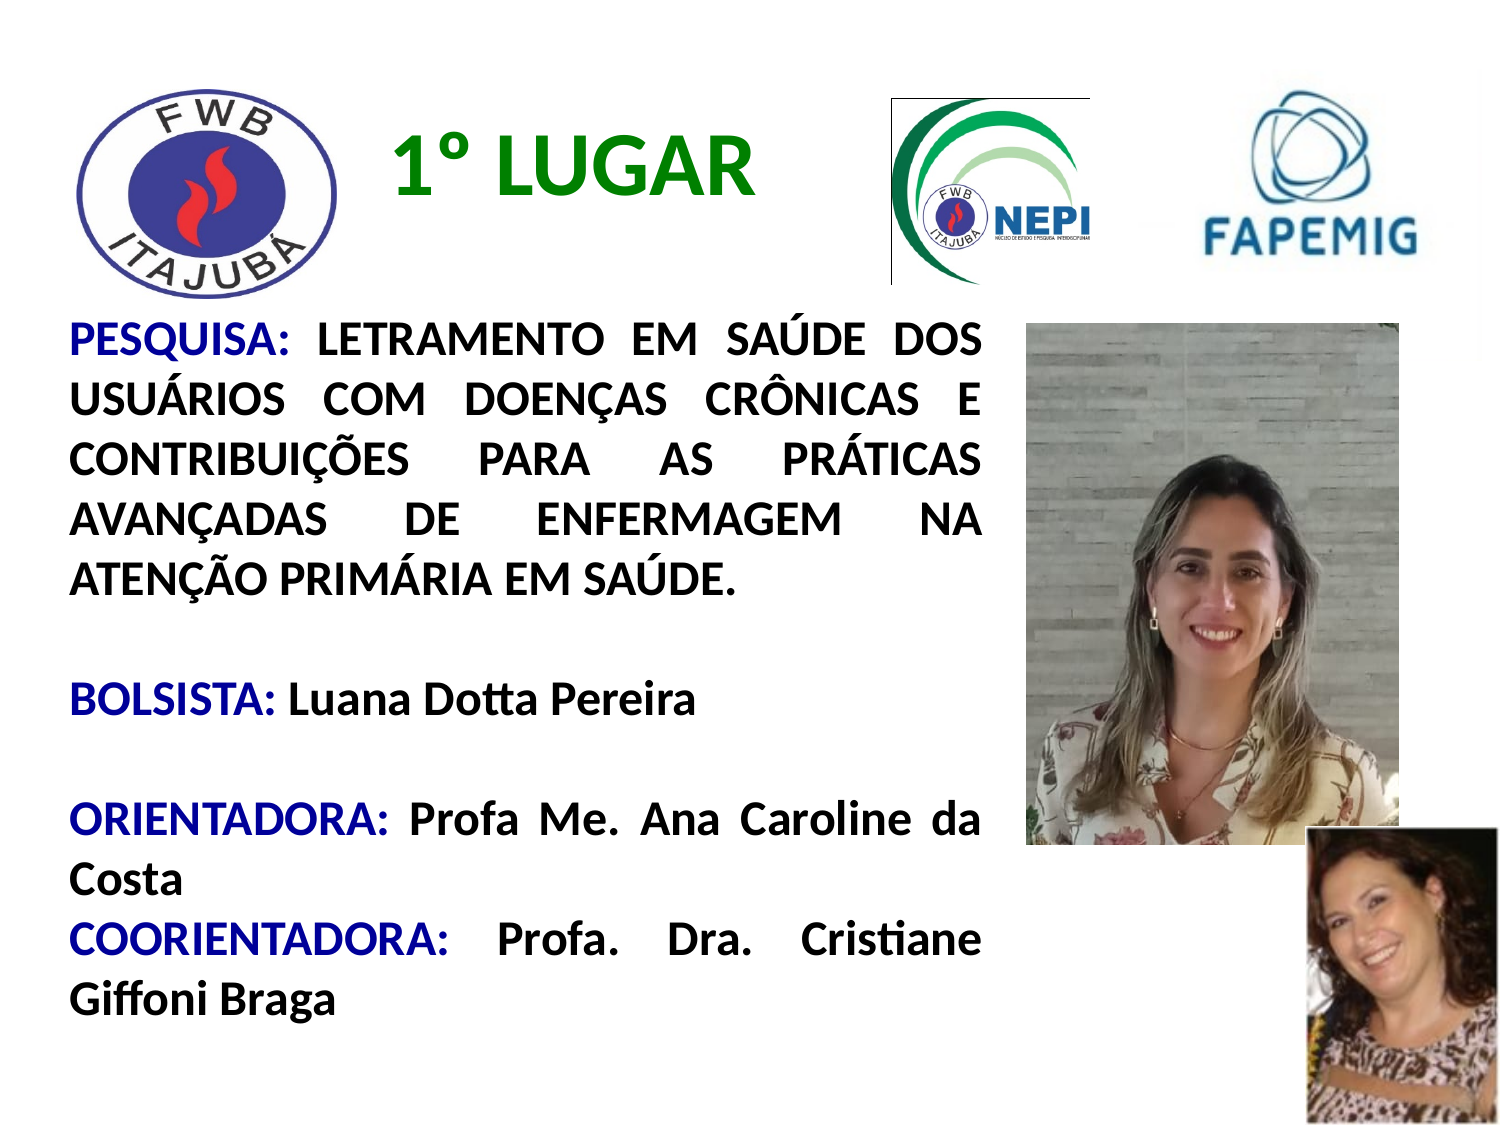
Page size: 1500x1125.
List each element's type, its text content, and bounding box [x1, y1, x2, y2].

list PESQUISA: LETRAMENTO EM SAÚDE DOS USUÁRIOS COM DOENÇAS CRÔNICAS E CONTRIBUIÇÕES PARA AS PRÁTICAS AVANÇADAS DE ENFERMAGEM NA ATENÇÃO PRIMÁRIA EM SAÚDE. BOLSISTA: Luana Dotta Pereira ORIENTADORA: Profa Me. Ana Caroline da Costa COORIENTADORA: Profa. Dra. Cristiane Giffoni Braga [54, 298, 999, 1036]
picture [76, 89, 337, 299]
picture [891, 98, 1090, 285]
picture [1025, 69, 1500, 1125]
title 1º LUGAR [0, 69, 1136, 248]
